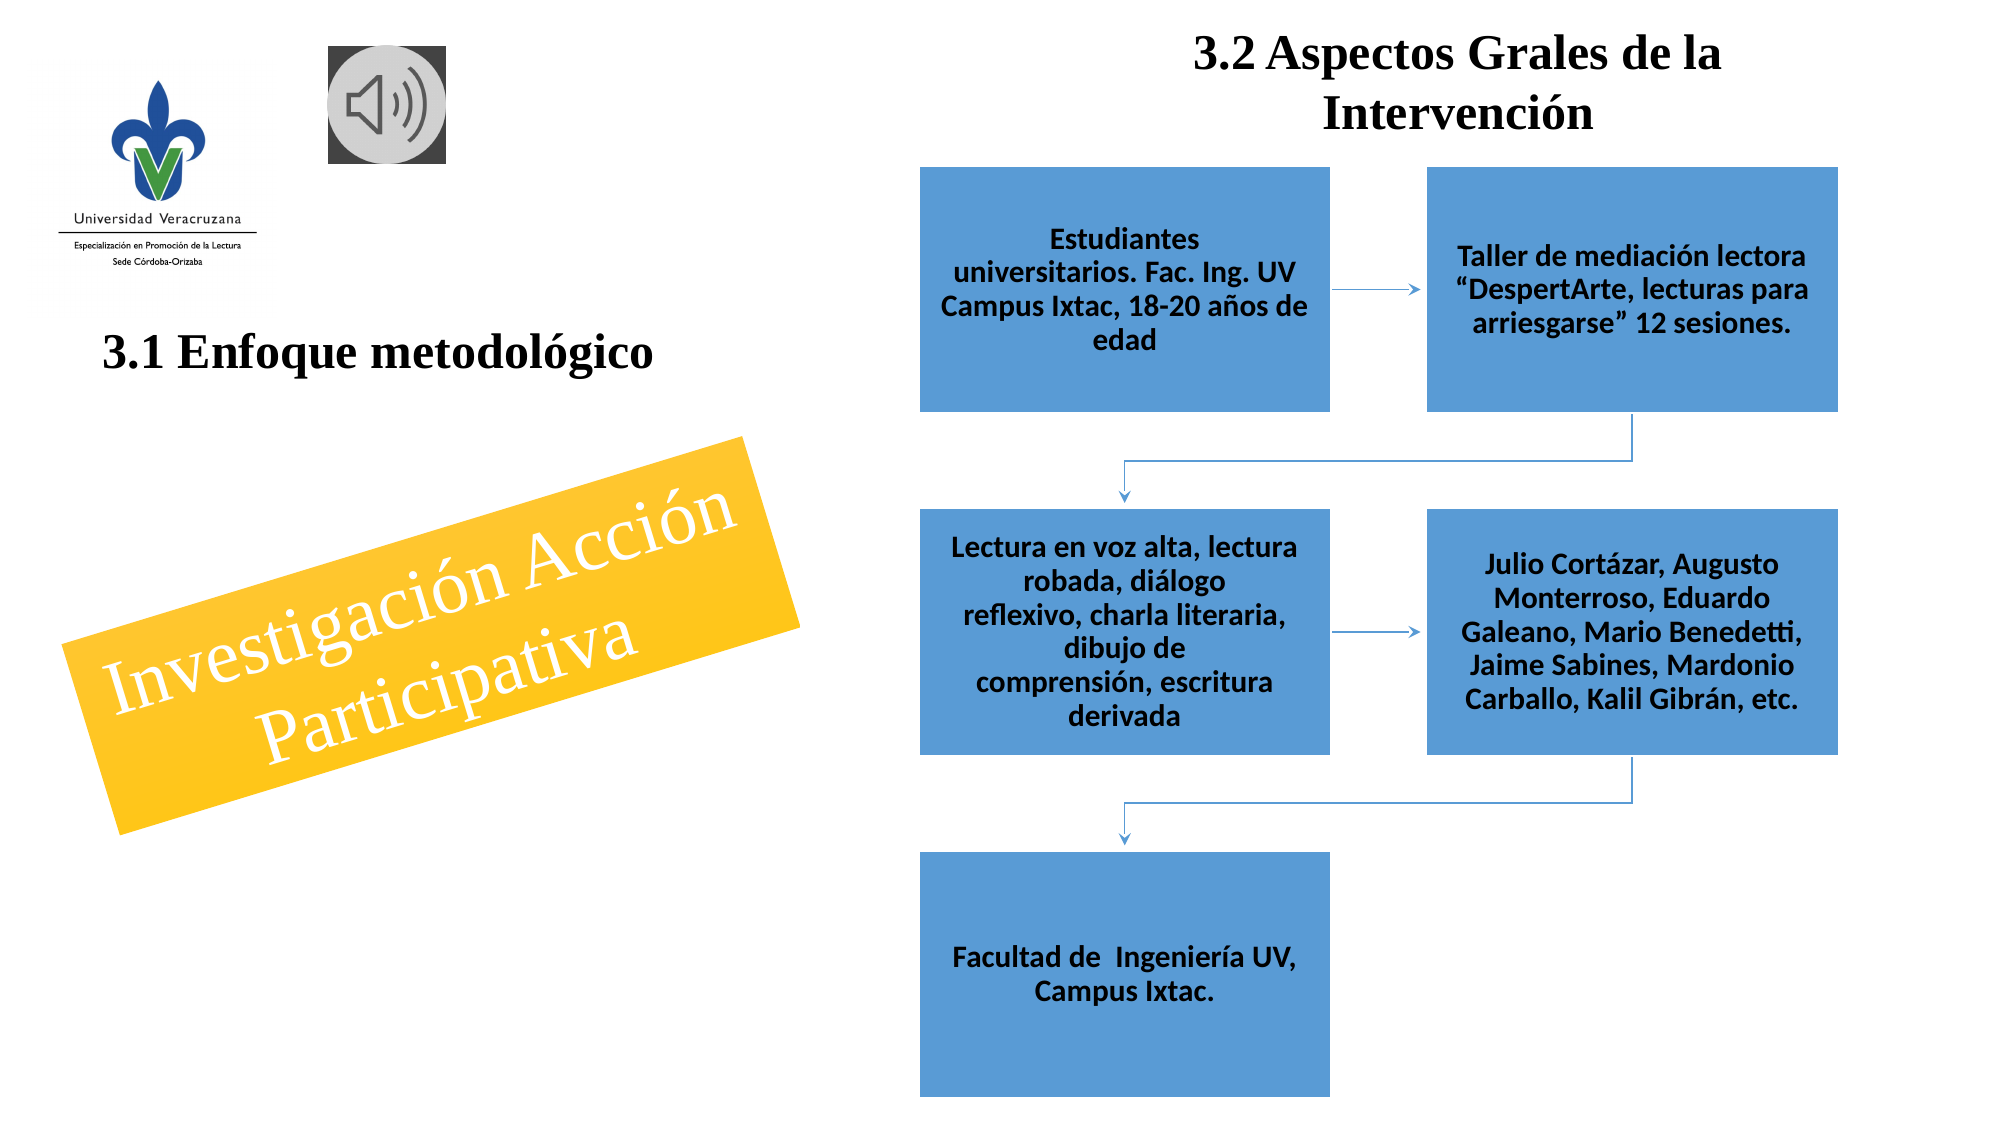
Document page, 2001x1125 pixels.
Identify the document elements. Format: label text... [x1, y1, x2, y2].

picture [26, 59, 277, 318]
text_box 3.1 Enfoque metodológico [87, 239, 710, 459]
text_box Investigación Acción Participativa [61, 436, 801, 836]
text_box 3.2 Aspectos Grales de la Intervención [1164, 12, 1752, 148]
picture [326, 44, 447, 165]
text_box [918, 165, 1839, 1099]
